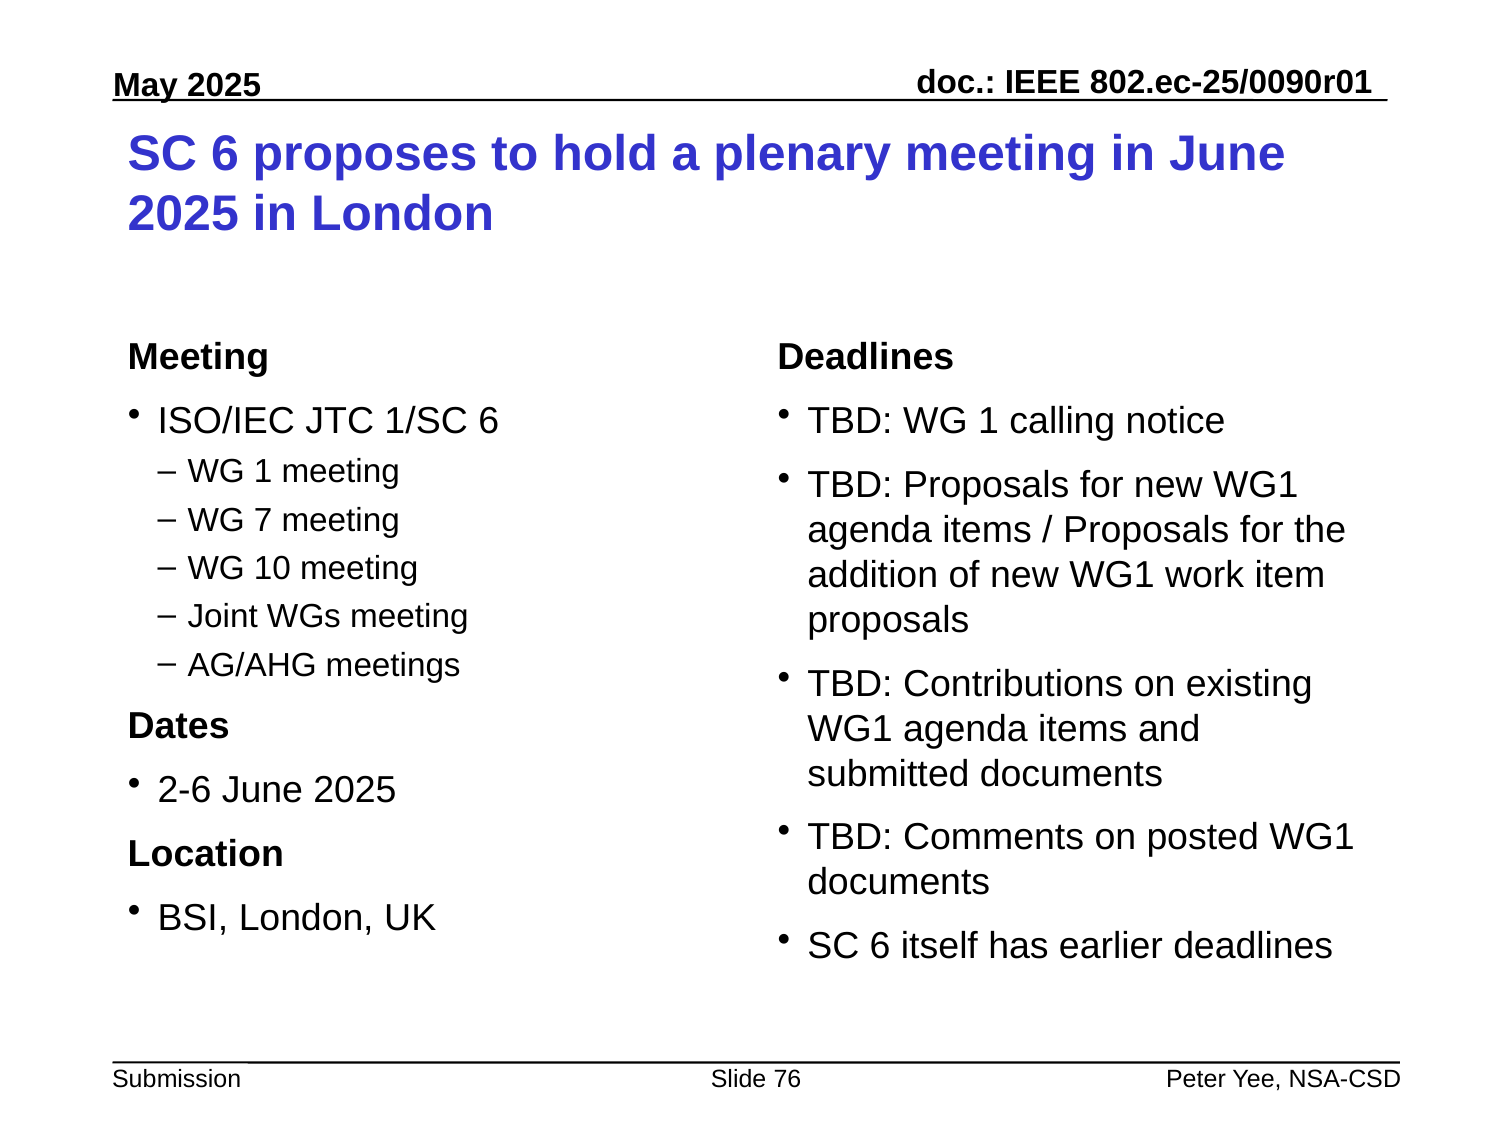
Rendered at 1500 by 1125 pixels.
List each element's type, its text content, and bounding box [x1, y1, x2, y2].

slide_number Slide 76 [709, 1061, 803, 1093]
footer Peter Yee, NSA-CSD [1164, 1061, 1402, 1093]
title SC 6 proposes to hold a plenary meeting in June 2025 in London [112, 112, 1388, 288]
text_box Deadlines TBD: WG 1 calling notice TBD: Proposals for new WG1 agenda items / Proposals for the addition of new WG1 work item proposals TBD: Contributions on existing WG1 agenda items and submitted documents TBD: Comments on posted WG1 documents SC 6 itself has earlier deadlines [762, 324, 1388, 1000]
list Meeting ISO/IEC JTC 1/SC 6 WG 1 meeting WG 7 meeting WG 10 meeting Joint WGs meeting AG/AHG meetings Dates 2-6 June 2025 Location BSI, London, UK [112, 324, 738, 1000]
